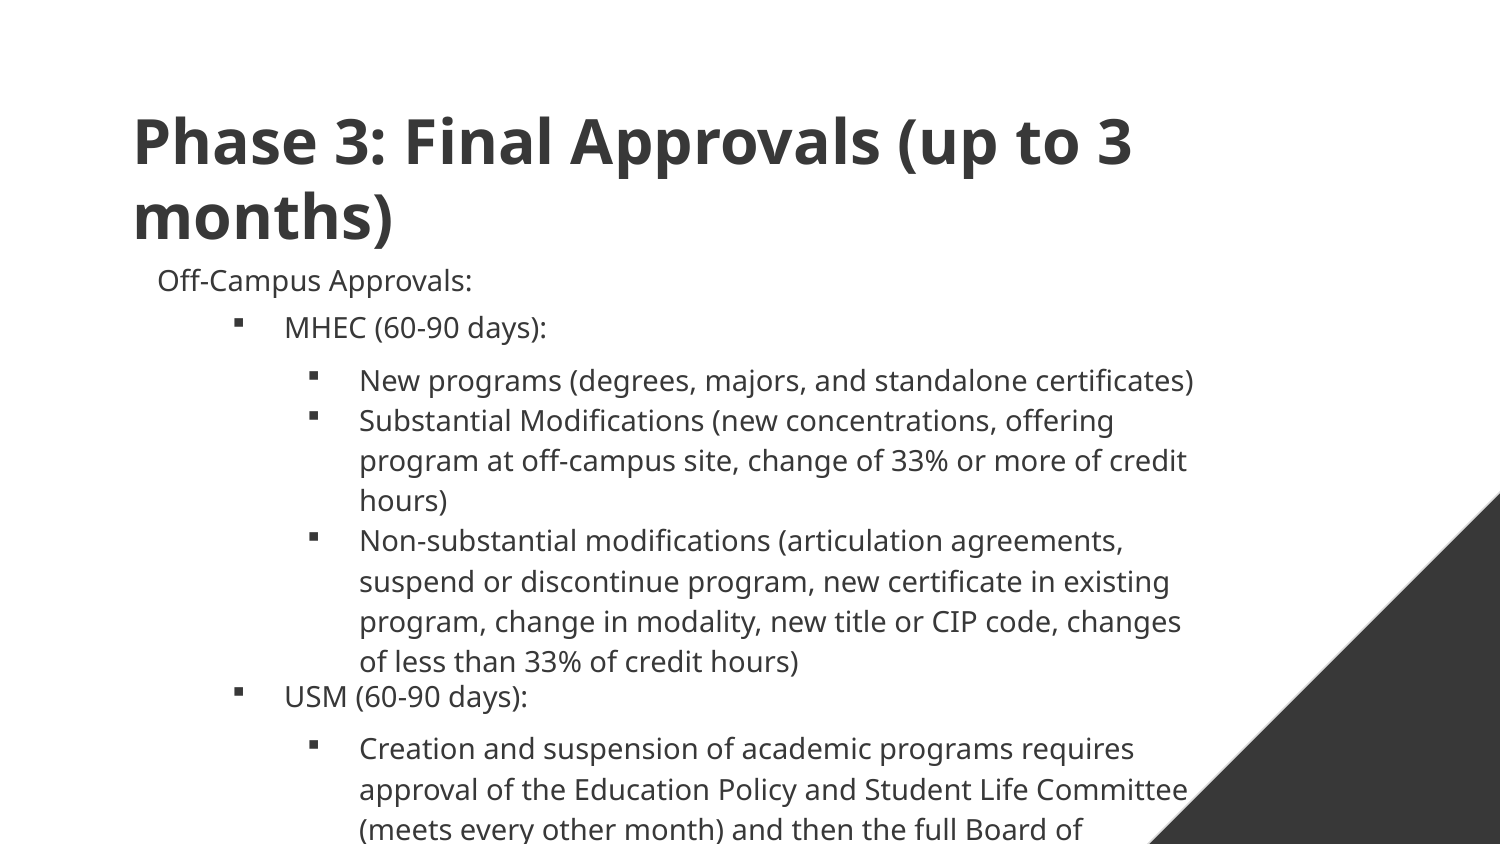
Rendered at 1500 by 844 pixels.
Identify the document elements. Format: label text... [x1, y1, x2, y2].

list Off-Campus Approvals: MHEC (60-90 days): New programs (degrees, majors, and standalone certificates) Substantial Modifications (new concentrations, offering program at off-campus site, change of 33% or more of credit hours) Non-substantial modifications (articulation agreements, suspend or discontinue program, new certificate in existing program, change in modality, new title or CIP code, changes of less than 33% of credit hours) USM (60-90 days): Creation and suspension of academic programs requires approval of the Education Policy and Student Life Committee (meets every other month) and then the full Board of Regents the following month. [119, 246, 1216, 752]
title Phase 3: Final Approvals (up to 3 months) [116, 87, 1380, 174]
